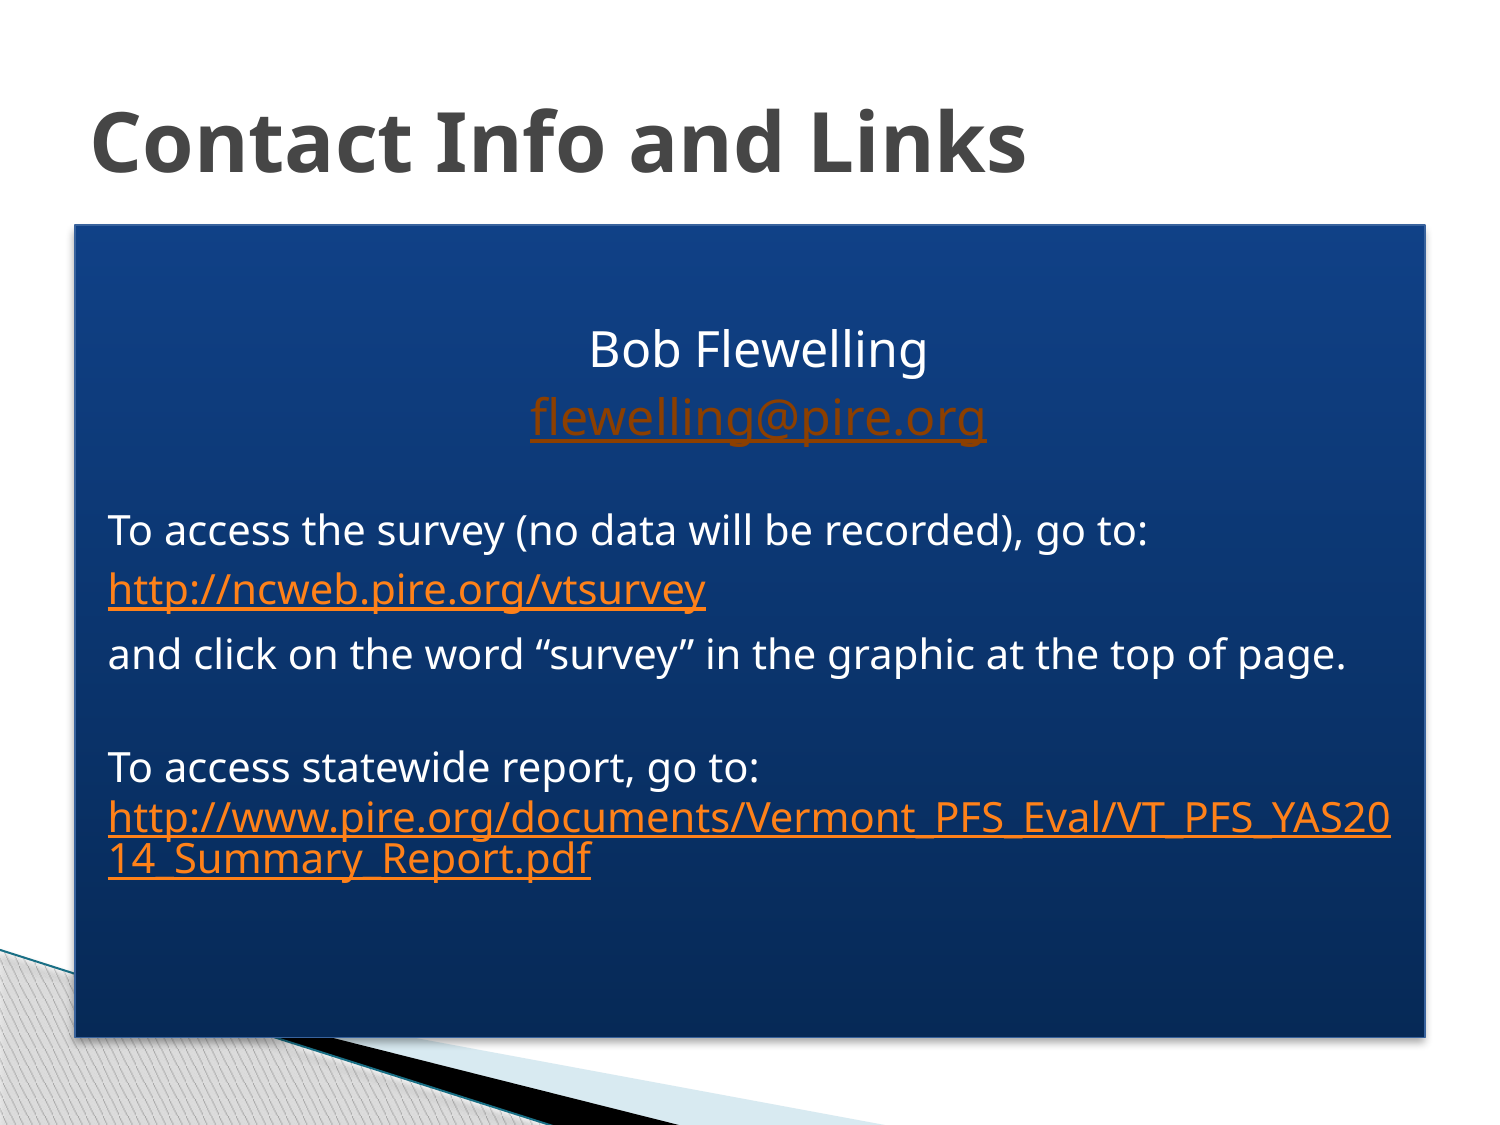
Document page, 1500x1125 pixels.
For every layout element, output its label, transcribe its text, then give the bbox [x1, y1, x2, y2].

title Contact Info and Links [75, 45, 1425, 233]
list Bob Flewelling flewelling@pire.org To access the survey (no data will be recorded), go to: http://ncweb.pire.org/vtsurvey and click on the word “survey” in the graphic at the top of page. To access statewide report, go to: http://www.pire.org/documents/Vermont_PFS_Eval/VT_PFS_YAS2014_Summary_Report.pdf [74, 224, 1426, 1038]
